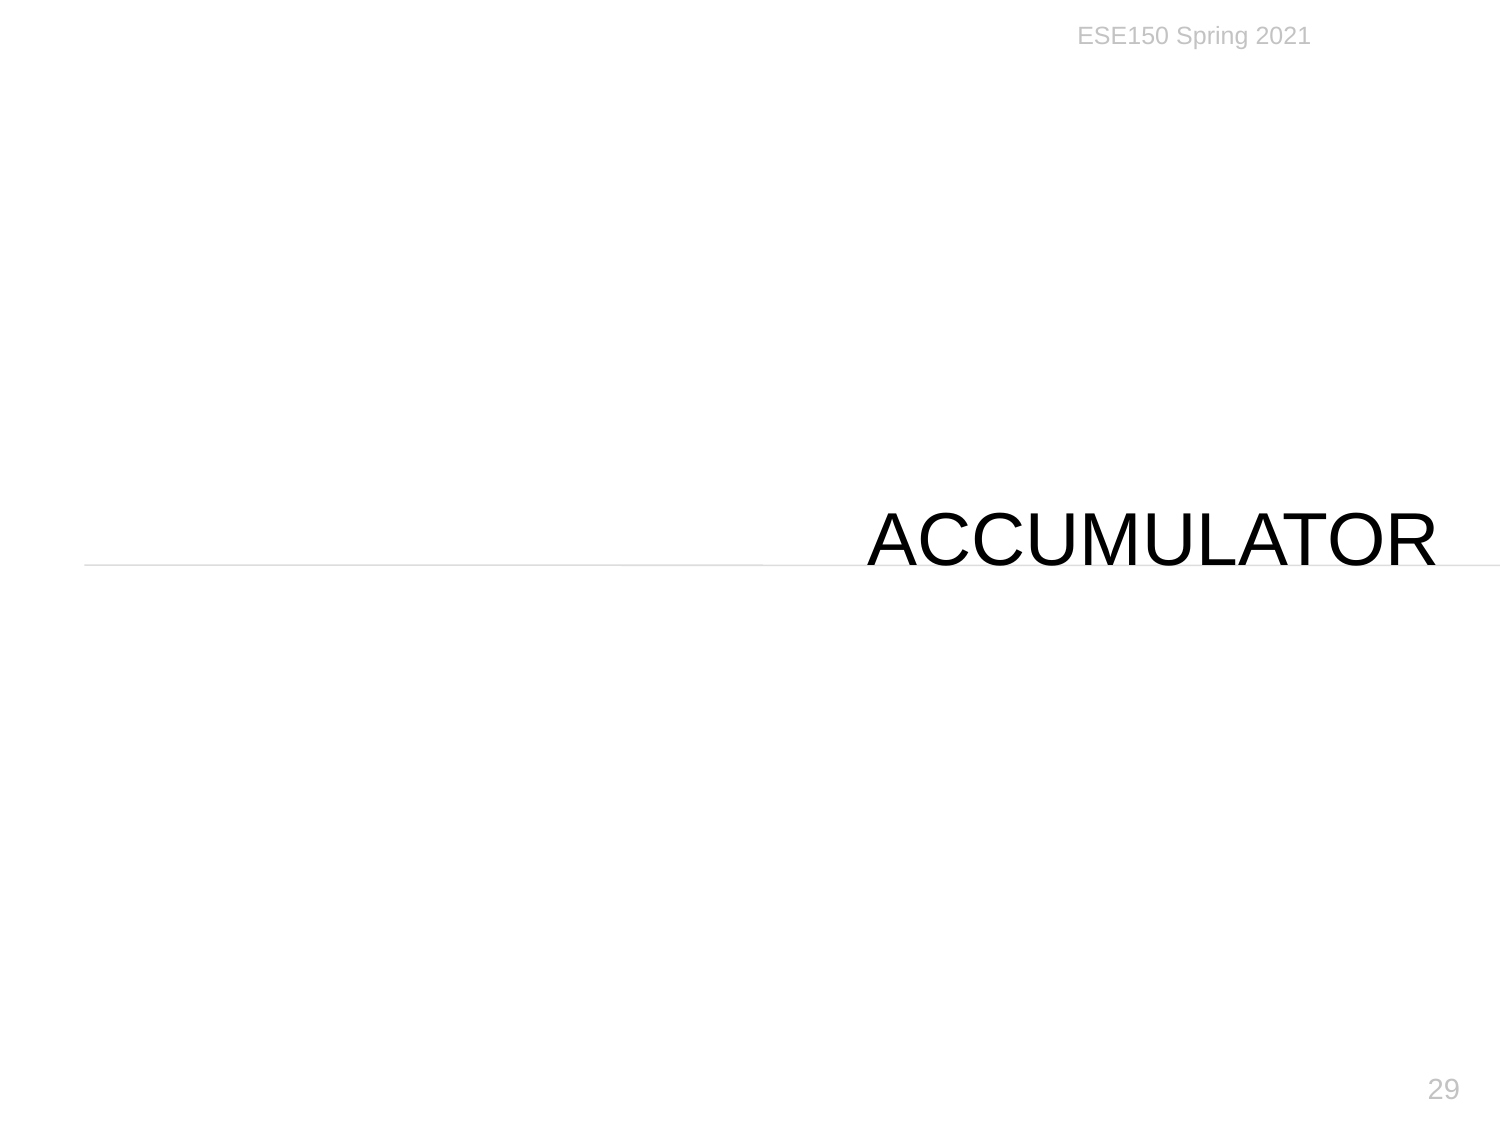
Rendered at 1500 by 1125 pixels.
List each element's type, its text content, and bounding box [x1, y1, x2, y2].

slide_number 29 [1350, 1062, 1475, 1103]
slide_number ESE150 Spring 2021 [1062, 12, 1475, 60]
title Accumulator [29, 483, 1455, 678]
